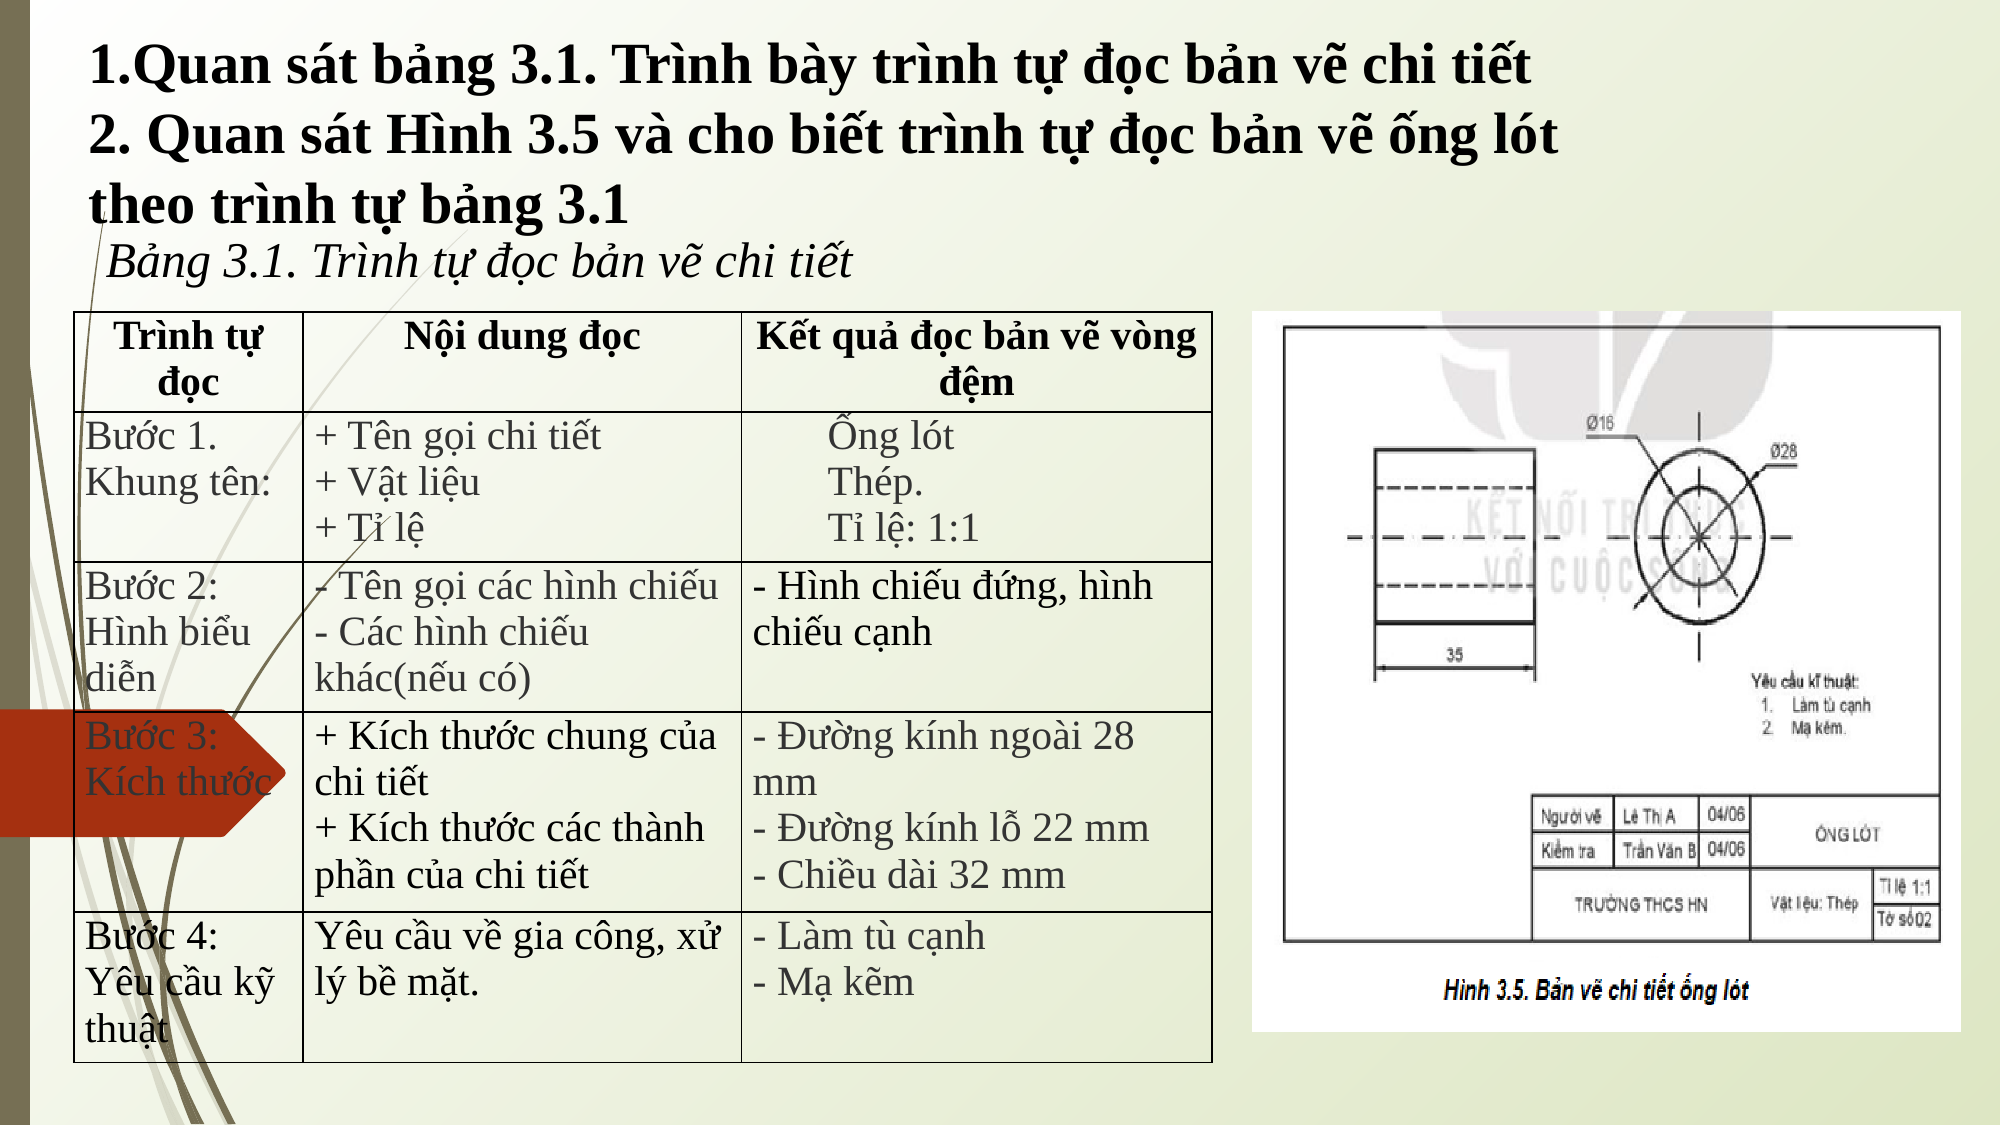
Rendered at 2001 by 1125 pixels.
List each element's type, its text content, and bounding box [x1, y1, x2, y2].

table_cell Bước 1. Khung tên: [75, 413, 302, 561]
table_cell - Làm tù cạnh - Mạ kẽm [742, 913, 1211, 1062]
table_cell Ống lót Thép. Tỉ lệ: 1:1 [742, 413, 1211, 561]
table_cell Bước 3: Kích thước [75, 713, 302, 911]
table_cell + Tên gọi chi tiết + Vật liệu + Tỉ lệ [304, 413, 741, 561]
table_cell - Đường kính ngoài 28 mm - Đường kính lỗ 22 mm - Chiều dài 32 mm [742, 713, 1211, 911]
table_cell Bước 2: Hình biểu diễn [75, 563, 302, 711]
table_cell - Tên gọi các hình chiếu - Các hình chiếu khác(nếu có) [304, 563, 741, 711]
table_cell Yêu cầu về gia công, xử lý bề mặt. [304, 913, 741, 1062]
table_cell + Kích thước chung của chi tiết + Kích thước các thành phần của chi tiết [304, 713, 741, 911]
text_box Bảng 3.1. Trình tự đọc bản vẽ chi tiết [90, 219, 1063, 295]
table_header Trình tự đọc [75, 313, 302, 411]
picture [1252, 311, 1962, 1032]
table_cell - Hình chiếu đứng, hình chiếu cạnh [742, 563, 1211, 711]
table_header Nội dung đọc [304, 313, 741, 411]
text_box 1.Quan sát bảng 3.1. Trình bày trình tự đọc bản vẽ chi tiết 2. Quan sát Hình 3.5 và cho biết trình tự đọc bản vẽ ống lót theo trình tự bảng 3.1 [73, 17, 1629, 243]
table_header Kết quả đọc bản vẽ vòng đệm [742, 313, 1211, 411]
table_cell Bước 4: Yêu cầu kỹ thuật [75, 913, 302, 1062]
